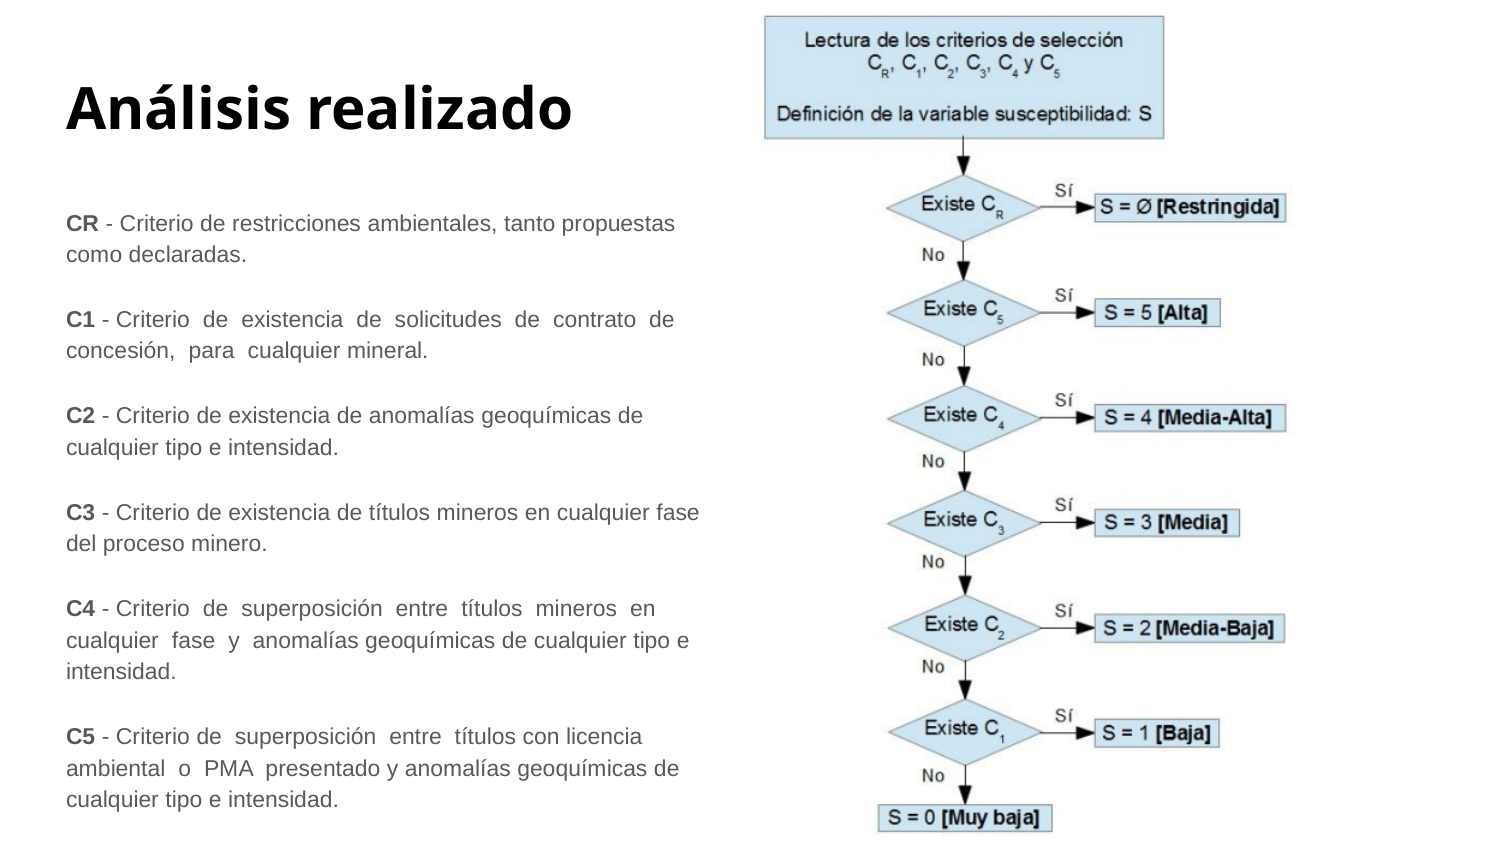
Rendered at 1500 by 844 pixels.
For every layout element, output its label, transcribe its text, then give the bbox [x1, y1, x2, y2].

list CR - Criterio de restricciones ambientales, tanto propuestas como declaradas. C1 - Criterio de existencia de solicitudes de contrato de concesión, para cualquier mineral. C2 - Criterio de existencia de anomalías geoquímicas de cualquier tipo e intensidad. C3 - Criterio de existencia de títulos mineros en cualquier fase del proceso minero. C4 - Criterio de superposición entre títulos mineros en cualquier fase y anomalías geoquímicas de cualquier tipo e intensidad. C5 - Criterio de superposición entre títulos con licencia ambiental o PMA presentado y anomalías geoquímicas de cualquier tipo e intensidad. [51, 189, 732, 800]
picture [737, 0, 1305, 844]
title Análisis realizado [51, 56, 732, 151]
